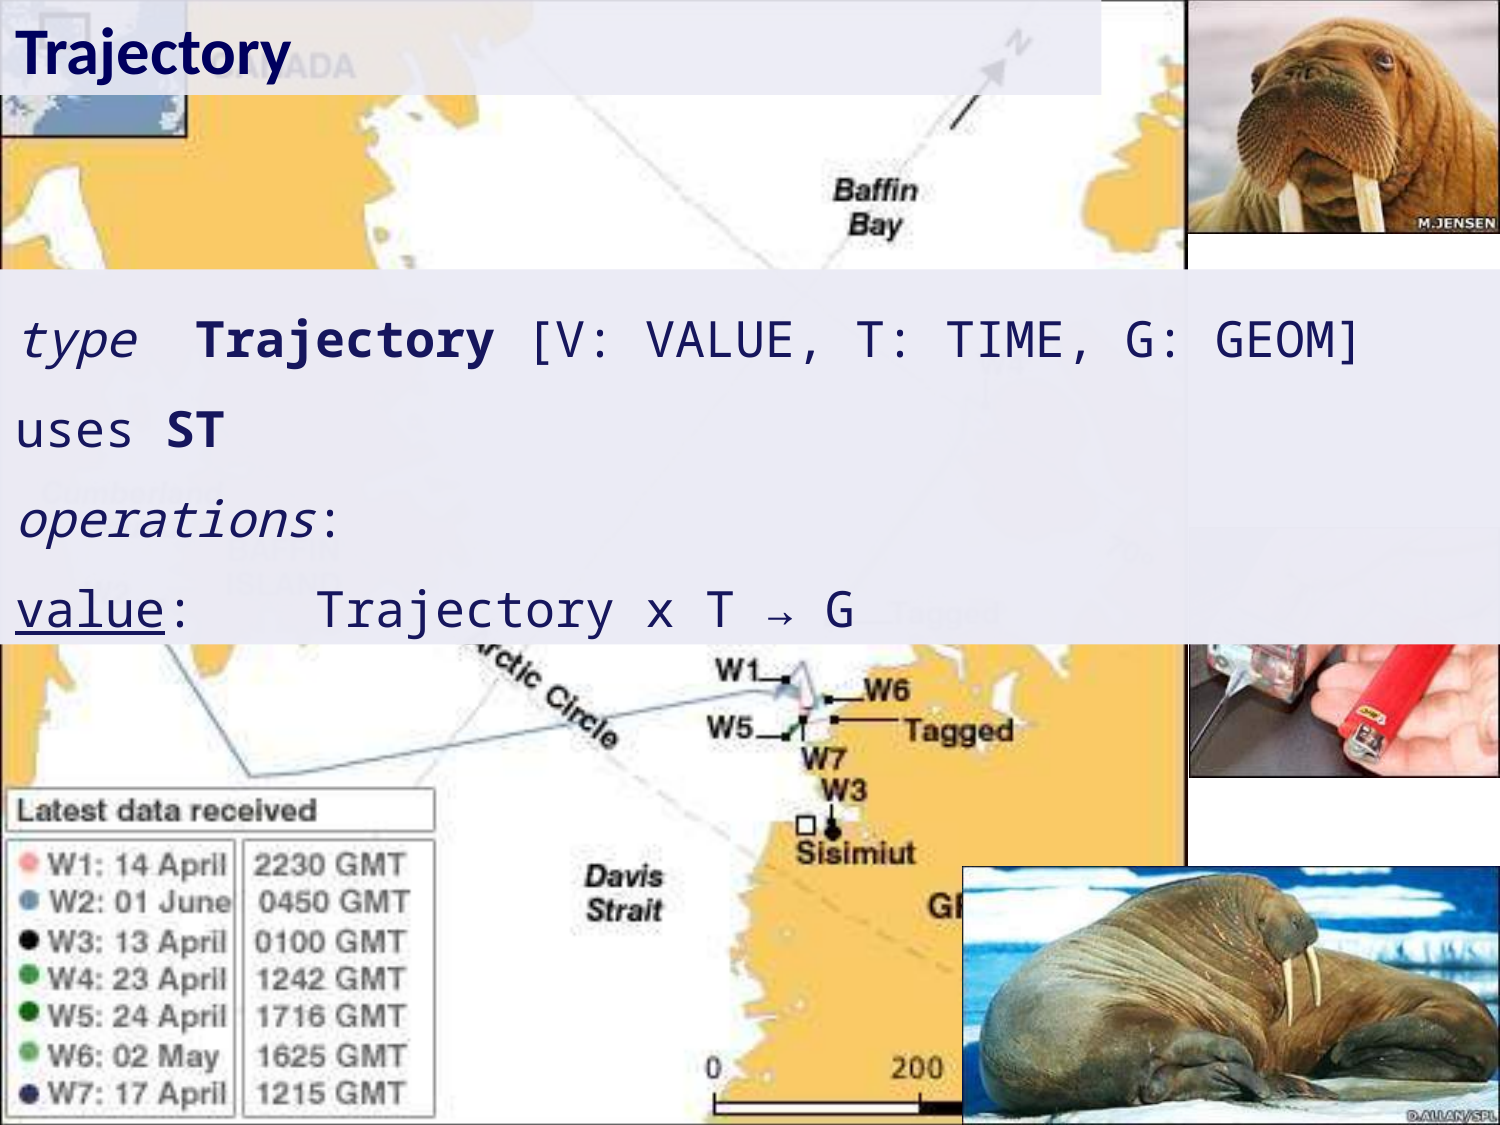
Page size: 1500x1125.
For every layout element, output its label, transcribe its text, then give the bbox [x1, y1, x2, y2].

picture [0, 0, 1500, 1125]
text_box type Trajectory [V: VALUE, T: TIME, G: GEOM] uses ST operations: value: Trajectory x T → G [1190, 269, 1500, 526]
picture [1189, 527, 1500, 778]
